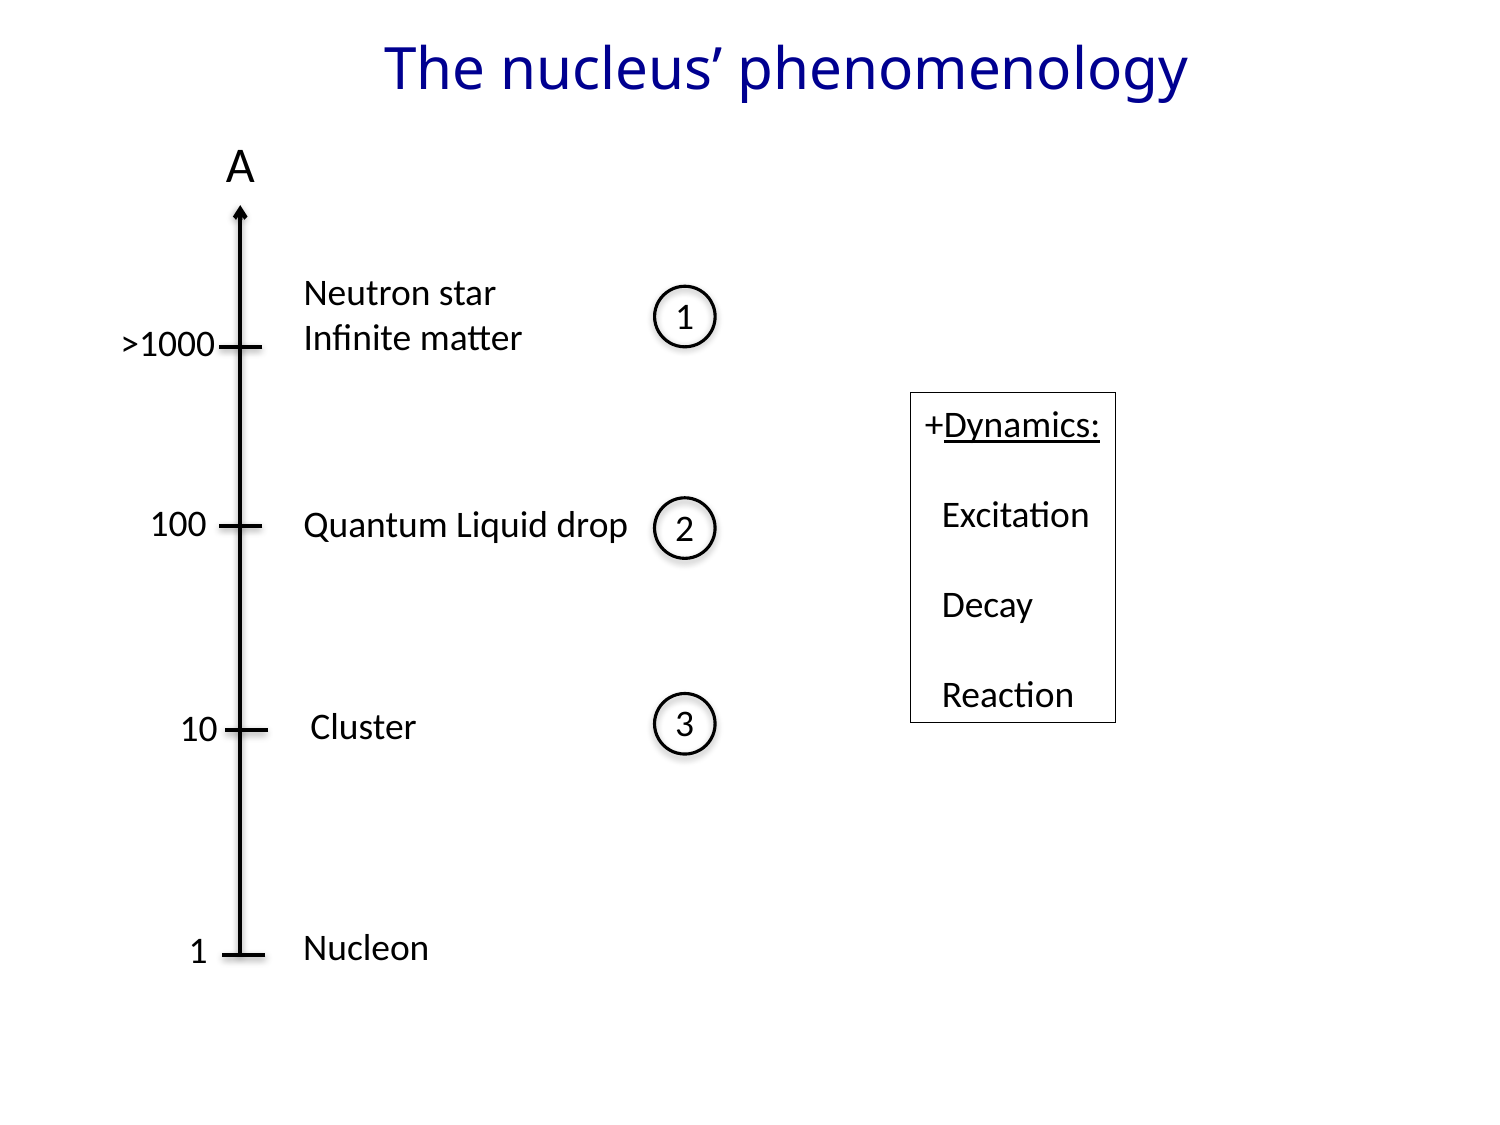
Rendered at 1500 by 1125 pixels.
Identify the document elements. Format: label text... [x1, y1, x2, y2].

text_box 100 [134, 491, 222, 551]
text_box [654, 496, 716, 559]
text_box A [211, 125, 270, 200]
text_box Quantum Liquid drop [288, 492, 644, 553]
text_box Neutron star Infinite matter [288, 260, 547, 366]
text_box The nucleus’ phenomenology [369, 23, 1203, 109]
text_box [654, 284, 716, 348]
text_box Cluster [295, 694, 432, 755]
text_box Nucleon [288, 915, 445, 975]
text_box 10 [164, 696, 233, 757]
text_box +Dynamics: Excitation Decay Reaction [910, 392, 1116, 723]
text_box >1000 [105, 312, 231, 372]
text_box 1 [173, 919, 223, 979]
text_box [654, 691, 716, 755]
